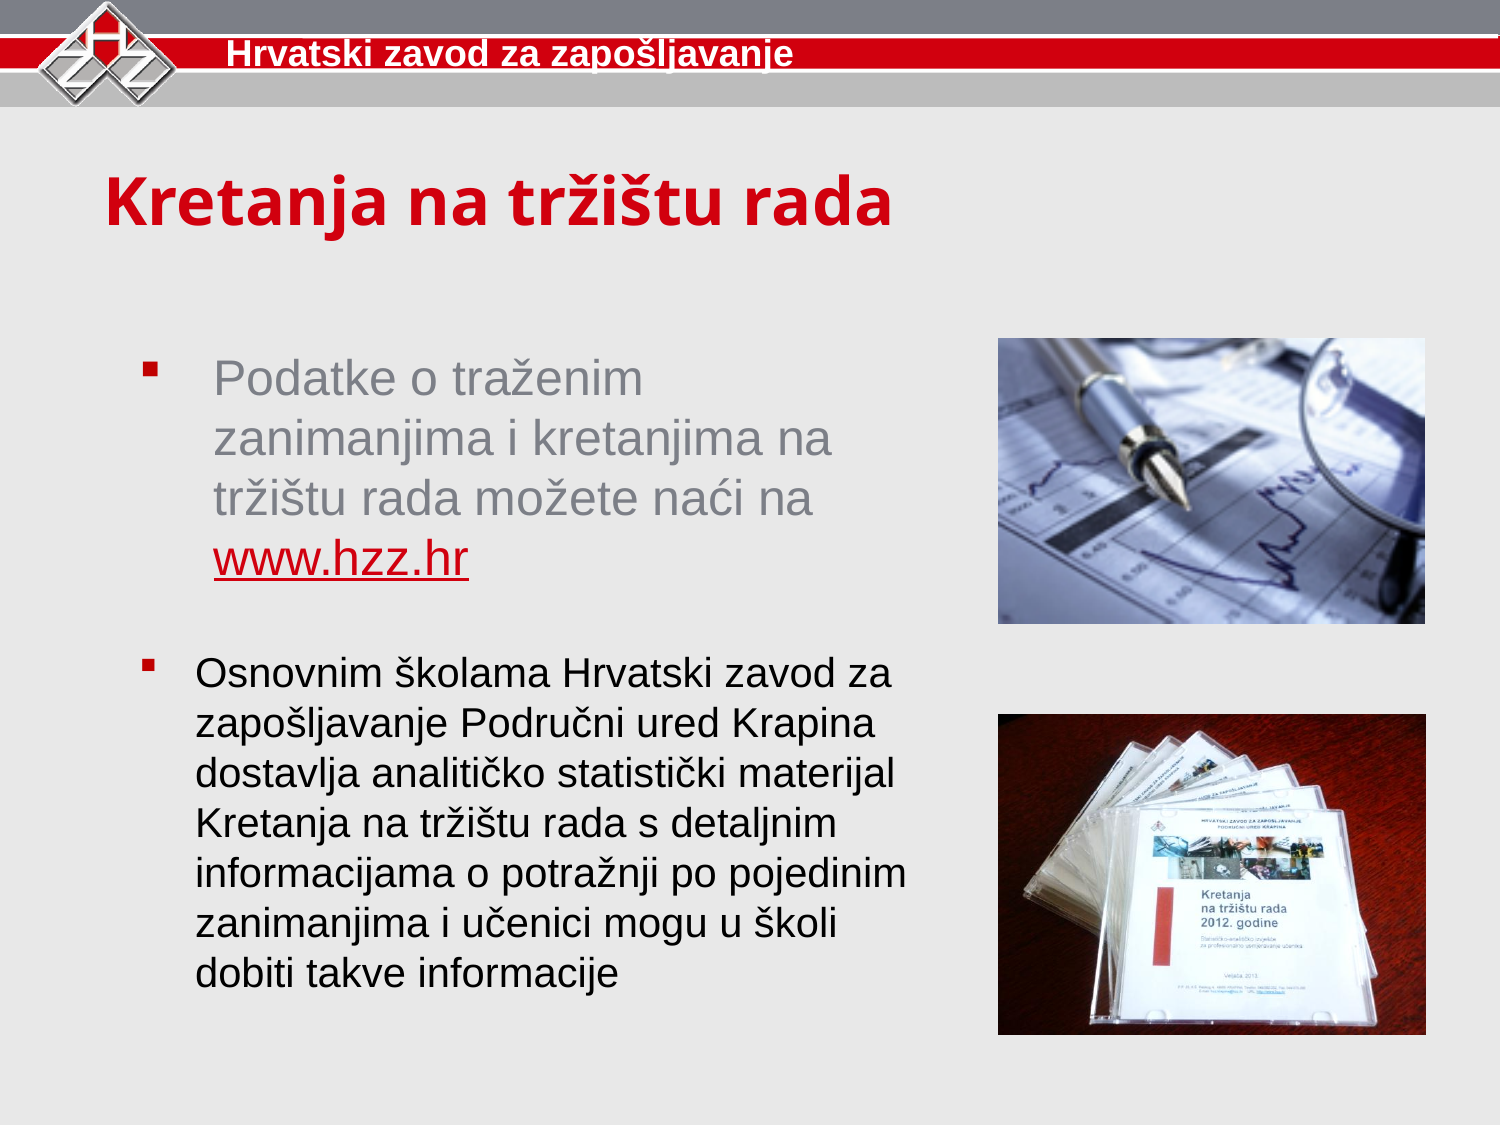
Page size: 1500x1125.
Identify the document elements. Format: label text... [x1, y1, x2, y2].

list Kretanja na tržištu rada [88, 128, 1414, 270]
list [997, 714, 1426, 1035]
picture [997, 337, 1425, 624]
text_box Podatke o traženim zanimanjima i kretanjima na tržištu rada možete naći na www.hzz.hr Osnovnim školama Hrvatski zavod za zapošljavanje Područni ured Krapina dostavlja analitičko statistički materijal Kretanja na tržištu rada s detaljnim informacijama o potražnji po pojedinim zanimanjima i učenici mogu u školi dobiti takve informacije [123, 338, 951, 1003]
picture [36, 0, 177, 107]
